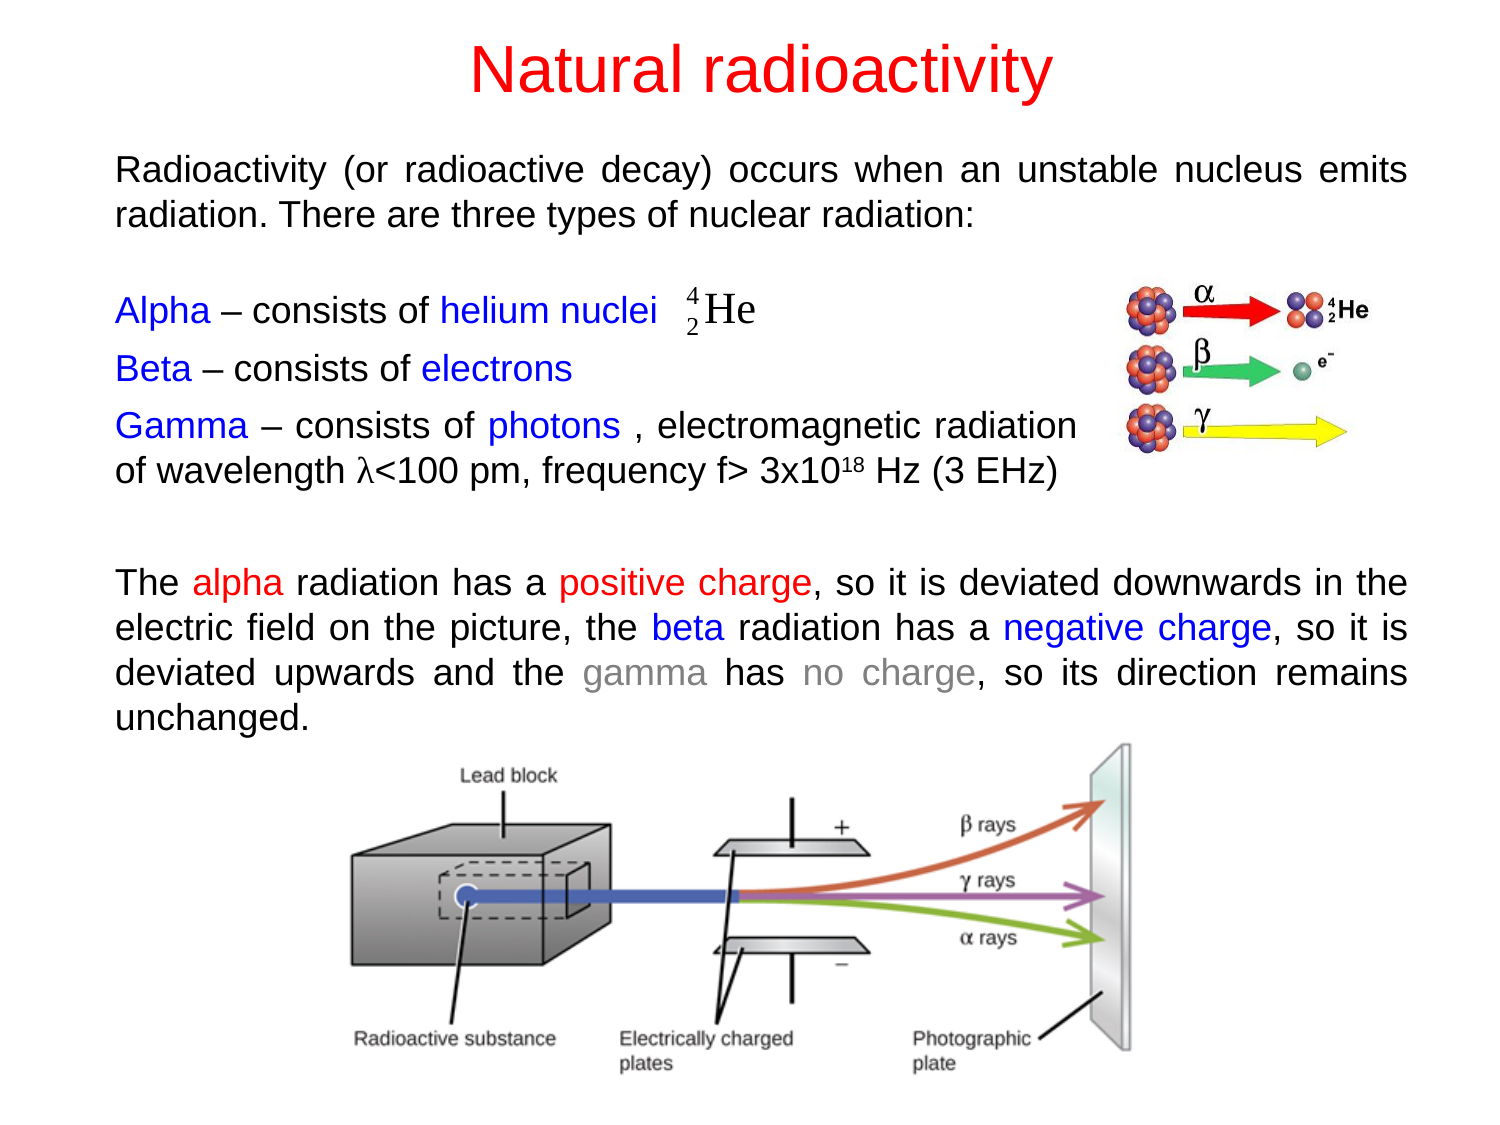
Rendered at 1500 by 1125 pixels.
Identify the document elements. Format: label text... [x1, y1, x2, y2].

picture [1115, 275, 1377, 462]
text_box Alpha – consists of helium nuclei Beta – consists of electrons Gamma – consists of photons , electromagnetic radiation of wavelength λ<100 pm, frequency f> 3x1018 Hz (3 EHz) [100, 279, 1093, 499]
text_box The alpha radiation has a positive charge, so it is deviated downwards in the electric field on the picture, the beta radiation has a negative charge, so it is deviated upwards and the gamma has no charge, so its direction remains unchanged. [100, 550, 1424, 746]
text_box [678, 275, 766, 347]
text_box Radioactivity (or radioactive decay) occurs when an unstable nucleus emits radiation. There are three types of nuclear radiation: [100, 137, 1424, 242]
text_box Natural radioactivity [194, 18, 1329, 114]
picture [322, 725, 1141, 1083]
